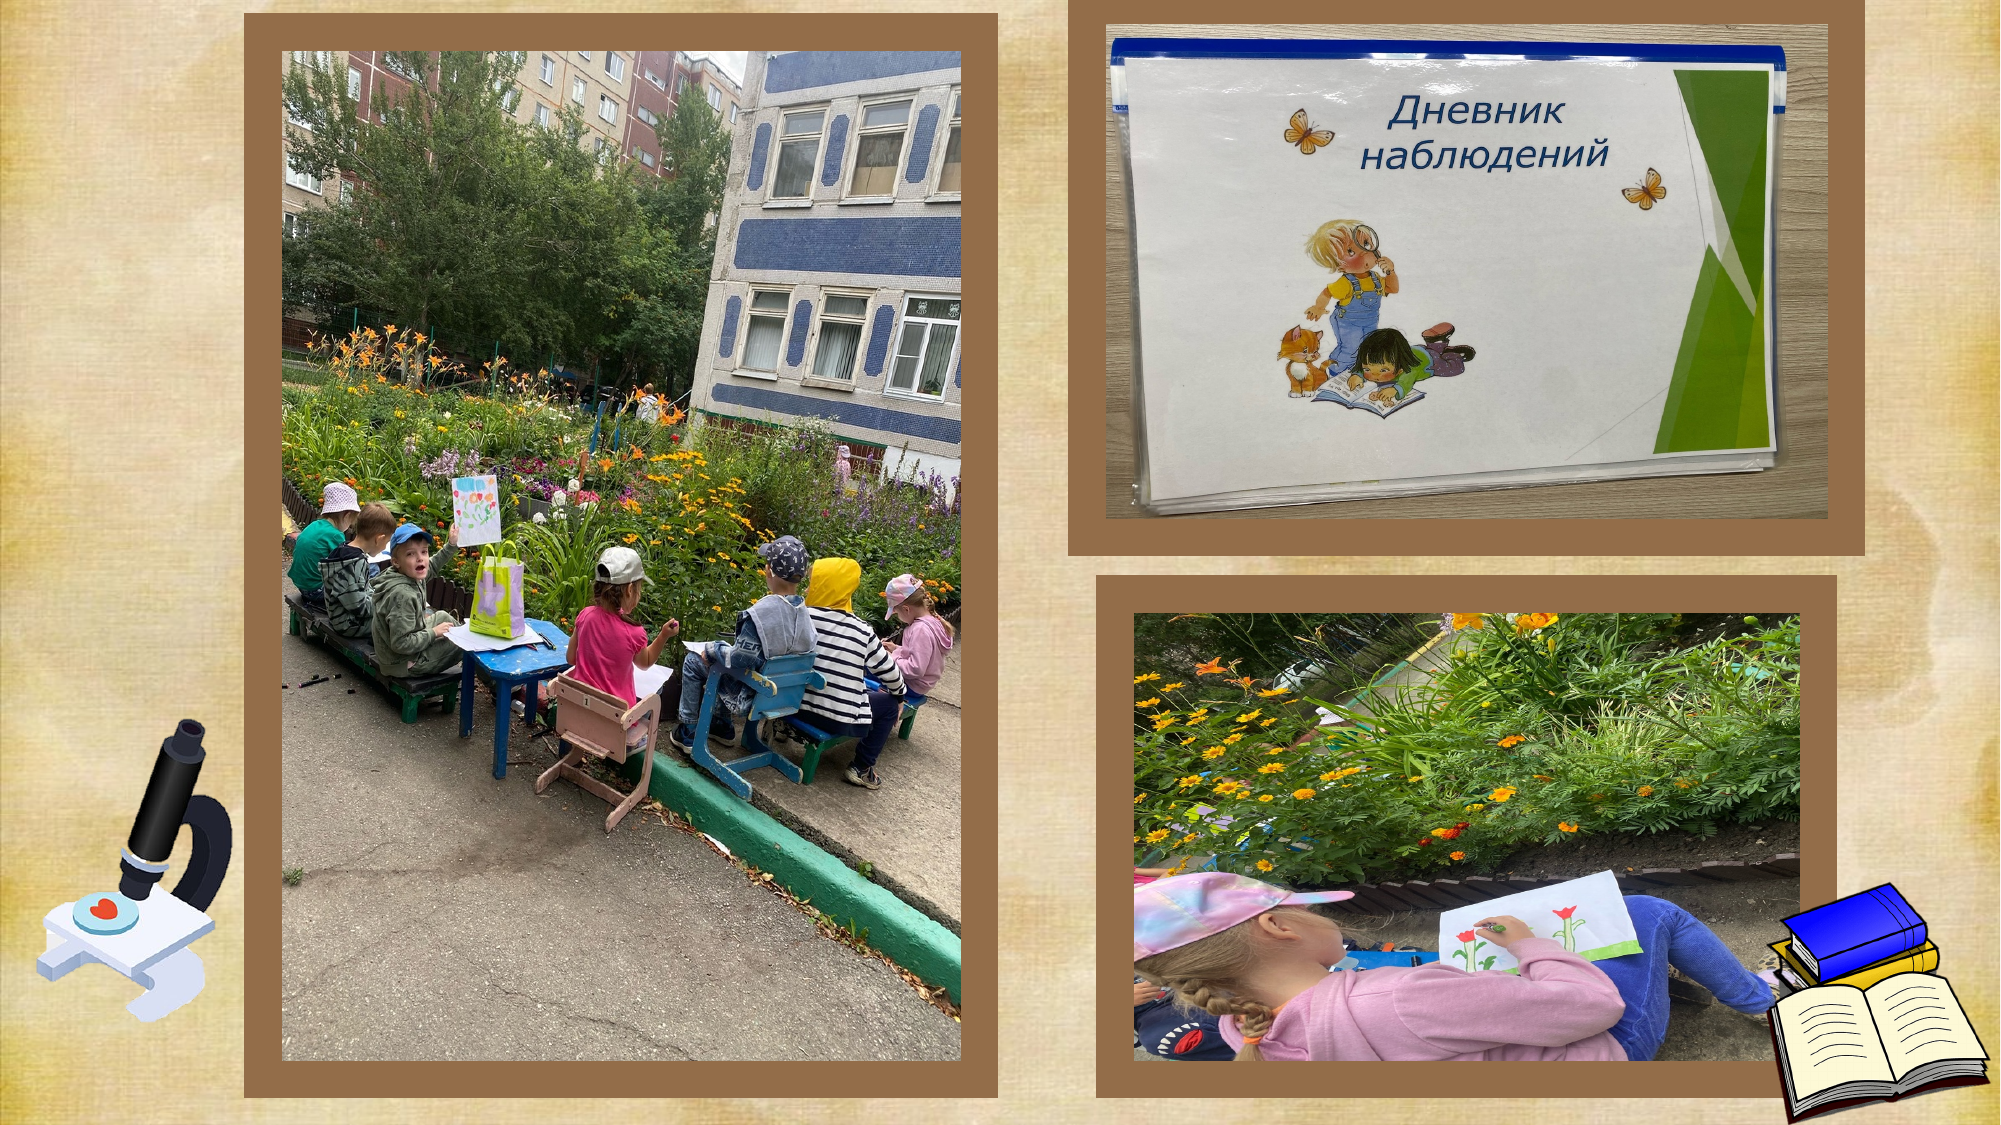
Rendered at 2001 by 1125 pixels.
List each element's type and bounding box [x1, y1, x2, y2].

picture [0, 0, 2001, 1125]
list [1133, 612, 1800, 1061]
picture [1105, 23, 1828, 519]
list [281, 50, 961, 1061]
